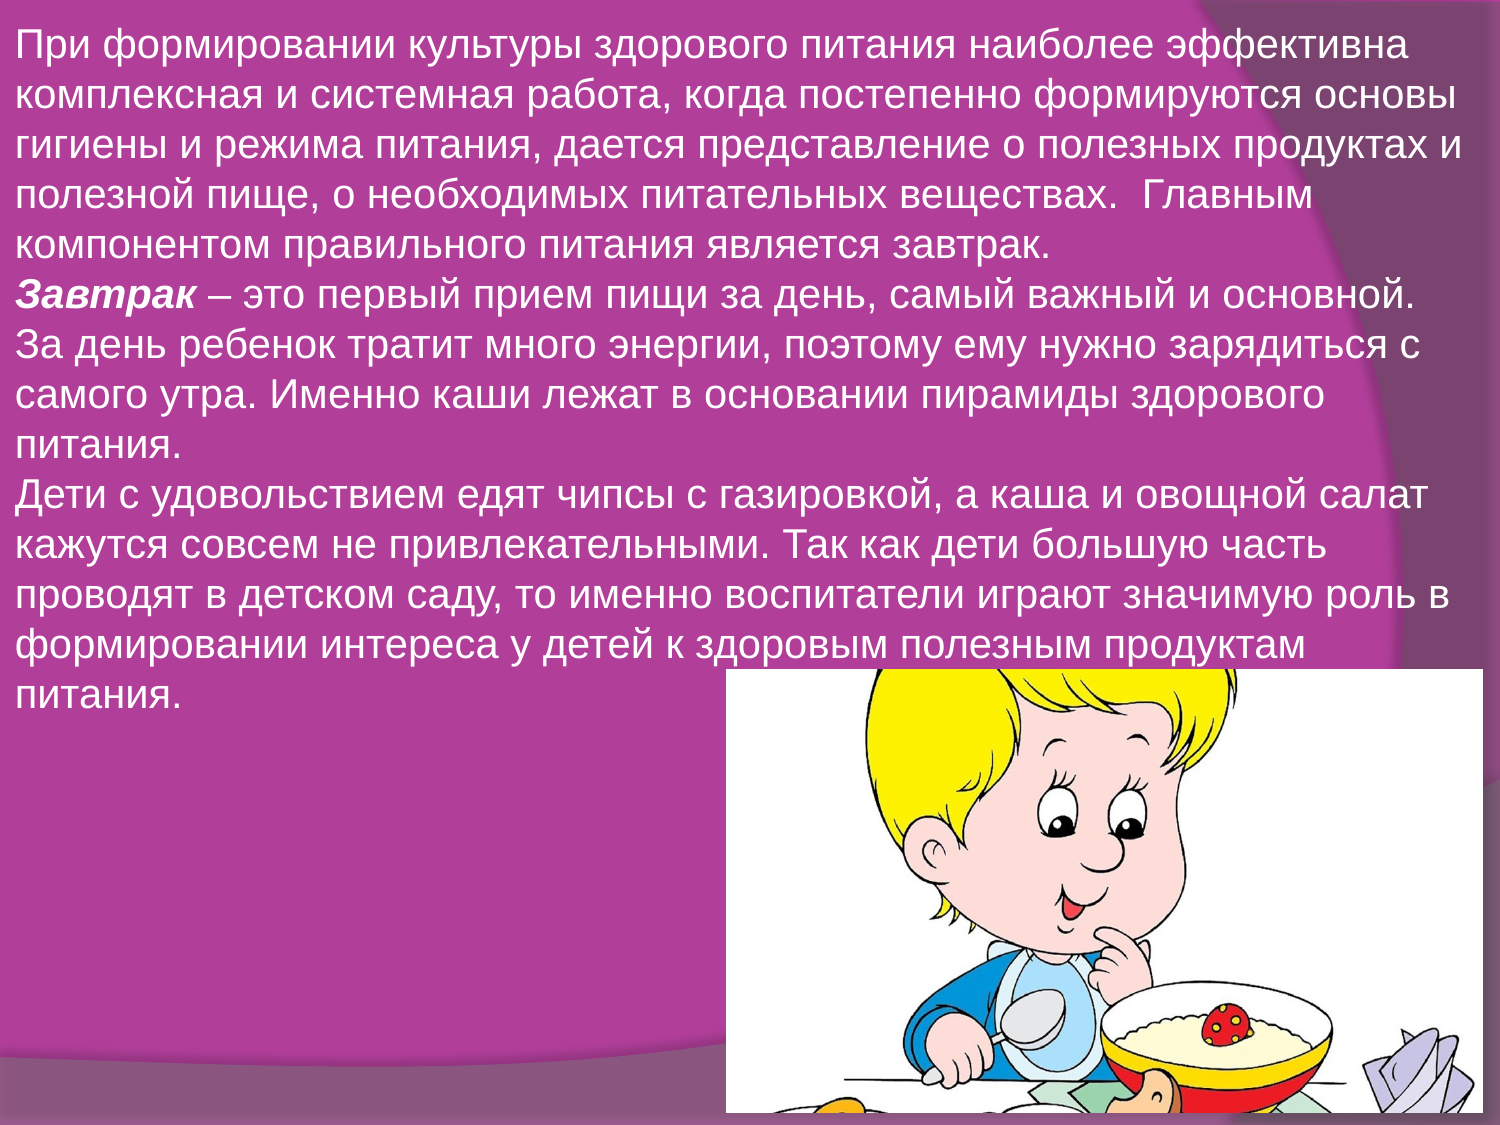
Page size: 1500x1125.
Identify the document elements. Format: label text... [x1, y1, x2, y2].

picture [726, 669, 1483, 1113]
text_box При формировании культуры здорового питания наиболее эффективна комплексная и системная работа, когда постепенно формируются основы гигиены и режима питания, дается представление о полезных продуктах и полезной пище, о необходимых питательных веществах. Главным компонентом правильного питания является завтрак. Завтрак – это первый прием пищи за день, самый важный и основной. За день ребенок тратит много энергии, поэтому ему нужно зарядиться с самого утра. Именно каши лежат в основании пирамиды здорового питания. Дети с удовольствием едят чипсы с газировкой, а каша и овощной салат кажутся совсем не привлекательными. Так как дети большую часть проводят в детском саду, то именно воспитатели играют значимую роль в формировании интереса у детей к здоровым полезным продуктам питания. [0, 9, 1483, 725]
